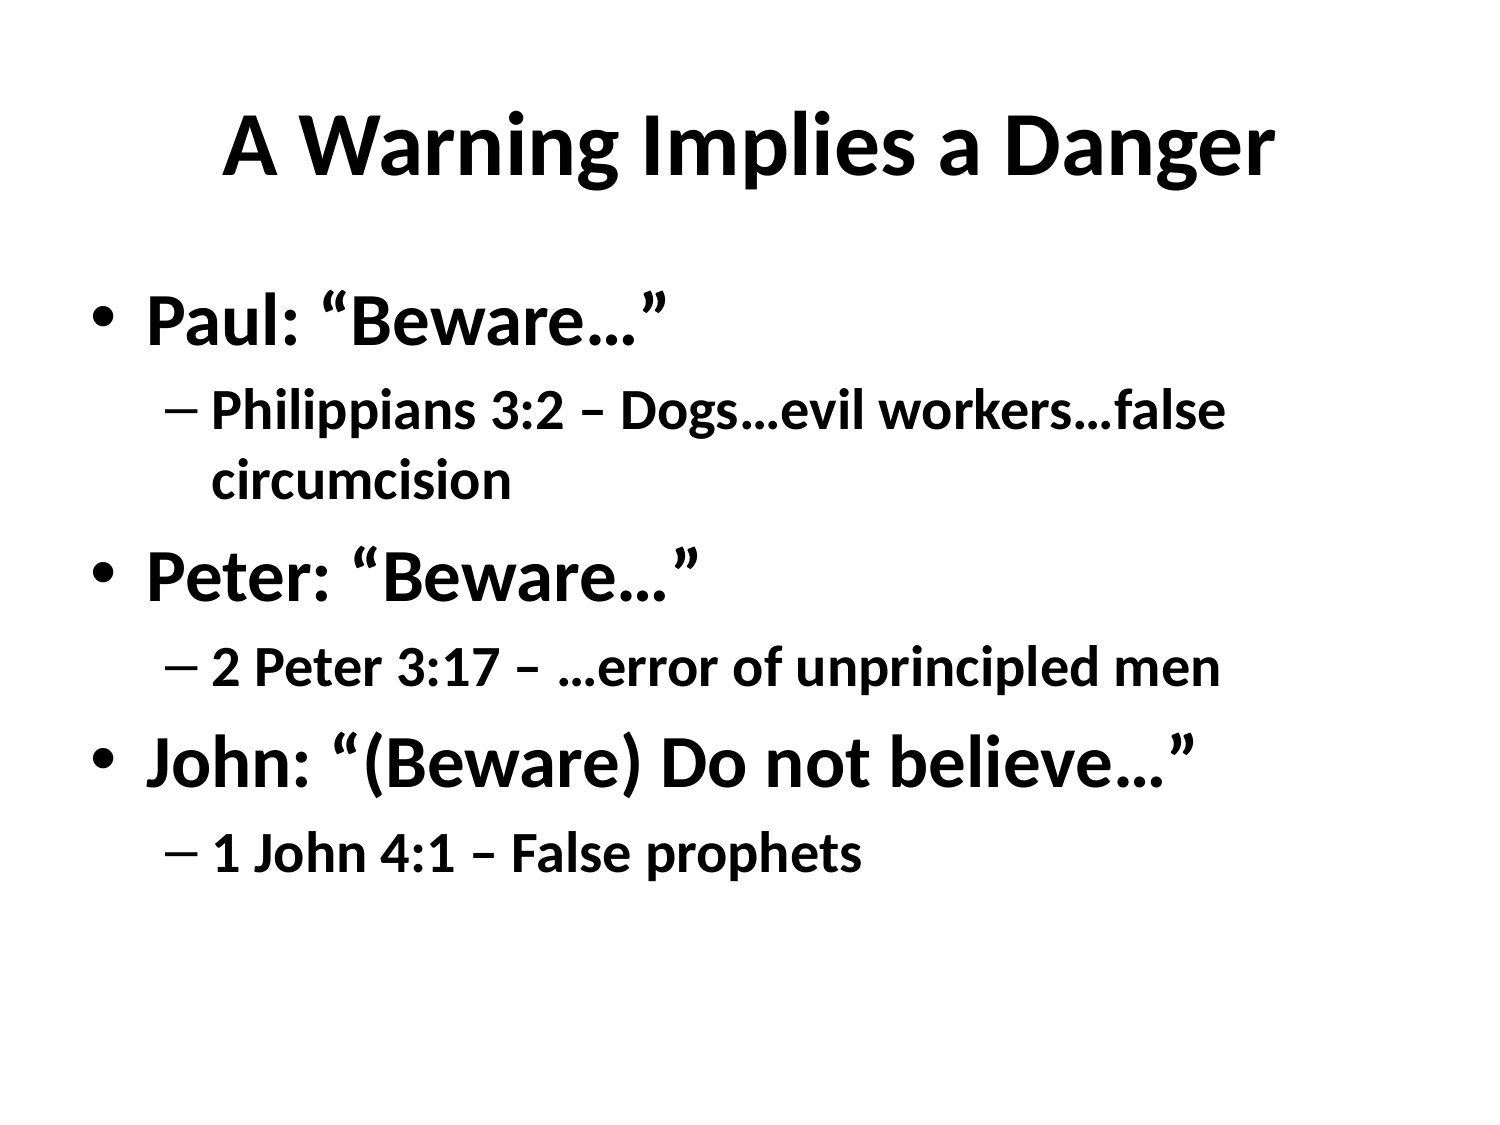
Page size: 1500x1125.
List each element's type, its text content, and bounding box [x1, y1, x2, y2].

list Paul: “Beware…” Philippians 3:2 – Dogs…evil workers…false circumcision Peter: “Beware…” 2 Peter 3:17 – …error of unprincipled men John: “(Beware) Do not believe…” 1 John 4:1 – False prophets [75, 262, 1425, 1005]
title A Warning Implies a Danger [75, 45, 1425, 233]
